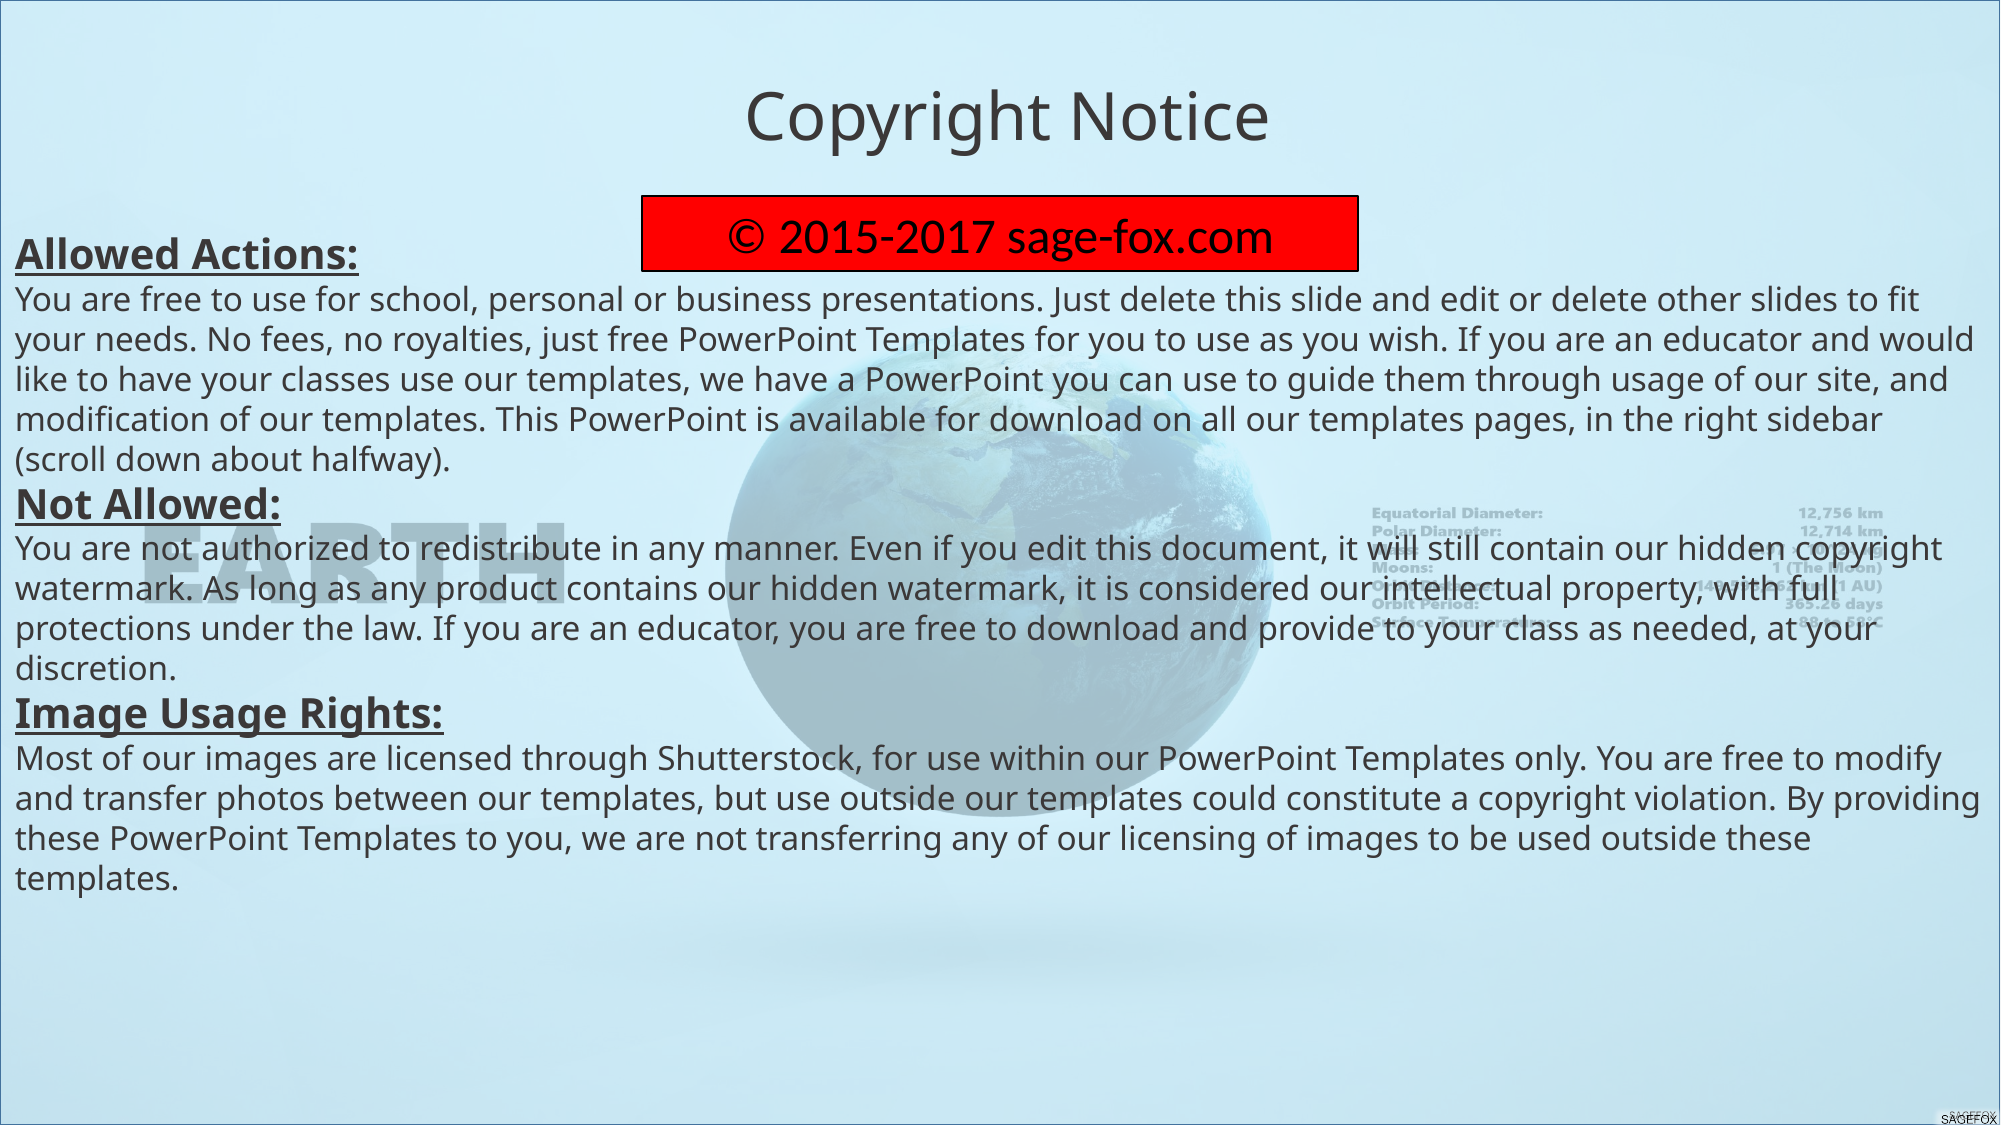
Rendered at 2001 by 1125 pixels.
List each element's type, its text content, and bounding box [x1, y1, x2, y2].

text_box © 2015-2017 sage-fox.com [641, 196, 1358, 272]
picture [1938, 1114, 1999, 1125]
text_box Allowed Actions: You are free to use for school, personal or business presentations. Just delete this slide and edit or delete other slides to fit your needs. No fees, no royalties, just free PowerPoint Templates for you to use as you wish. If you are an educator and would like to have your classes use our templates, we have a PowerPoint you can use to guide them through usage of our site, and modification of our templates. This PowerPoint is available for download on all our templates pages, in the right sidebar (scroll down about halfway). Not Allowed: You are not authorized to redistribute in any manner. Even if you edit this document, it will still contain our hidden copyright watermark. As long as any product contains our hidden watermark, it is considered our intellectual property, with full protections under the law. If you are an educator, you are free to download and provide to your class as needed, at your discretion. Image Usage Rights: Most of our images are licensed through Shutterstock, for use within our PowerPoint Templates only. You are free to modify and transfer photos between our templates, but use outside our templates could constitute a copyright violation. By providing these PowerPoint Templates to you, we are not transferring any of our licensing of images to be used outside these templates. [0, 0, 2000, 1125]
title Copyright Notice [493, 60, 1524, 178]
